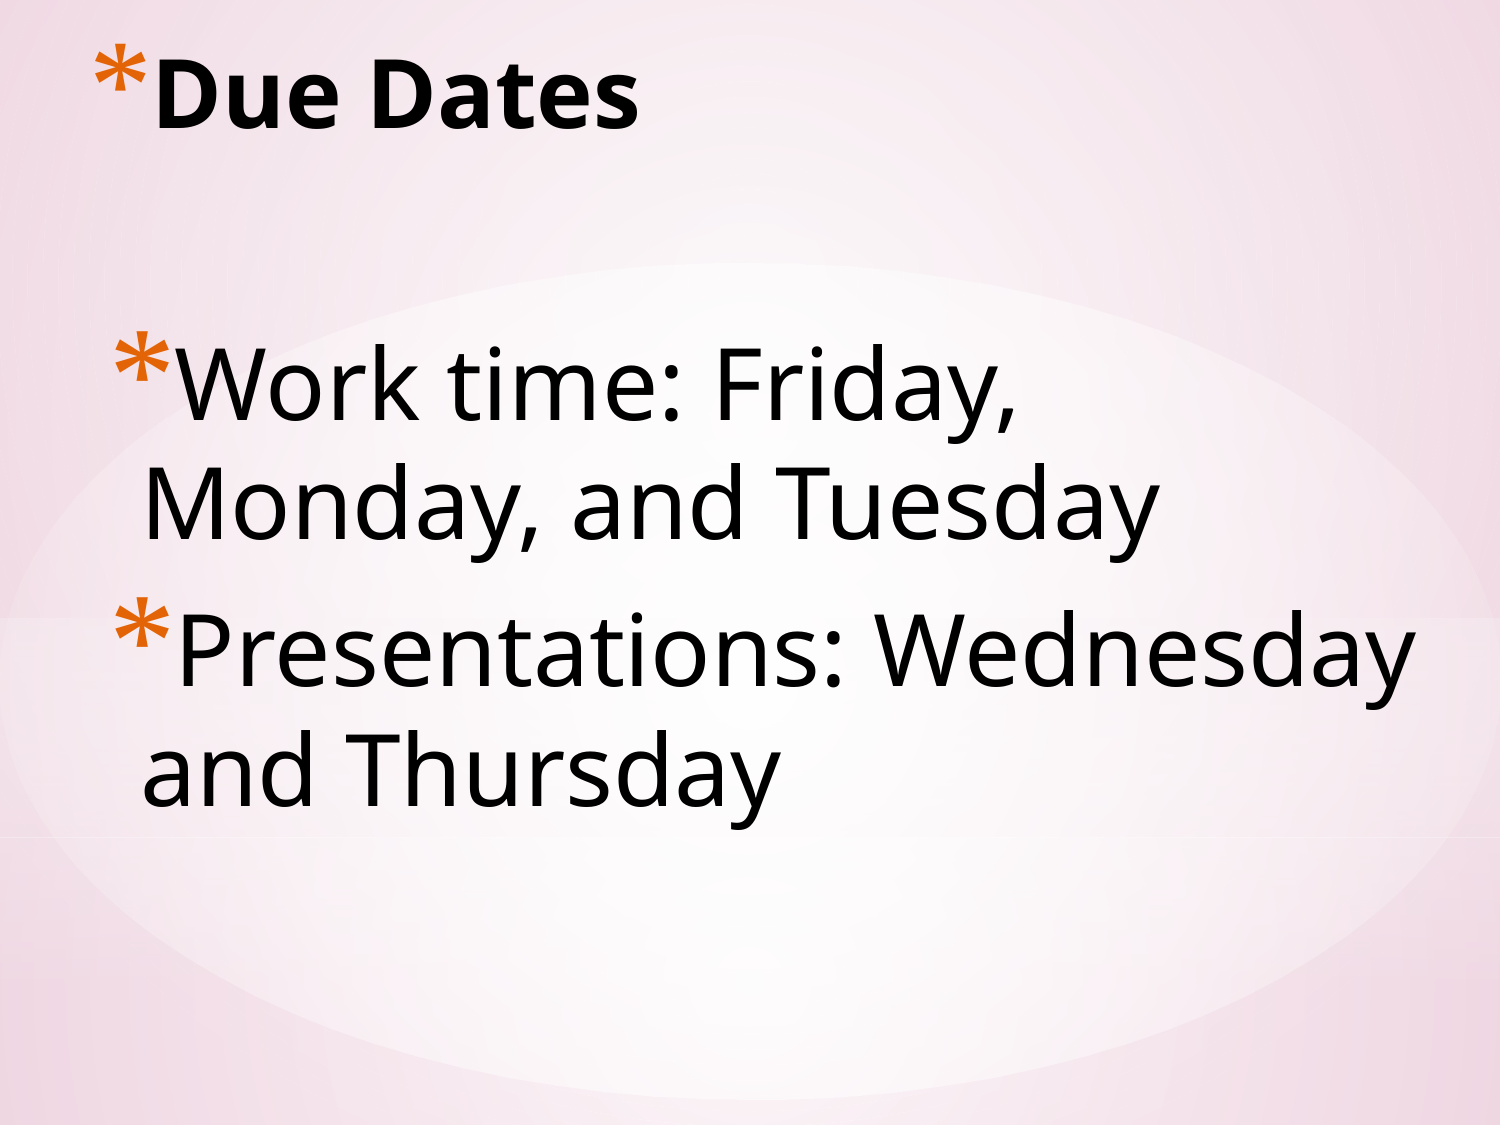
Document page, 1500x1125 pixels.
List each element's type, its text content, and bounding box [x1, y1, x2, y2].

list Work time: Friday, Monday, and Tuesday Presentations: Wednesday and Thursday [87, 312, 1450, 1063]
title Due Dates [75, 24, 1144, 146]
